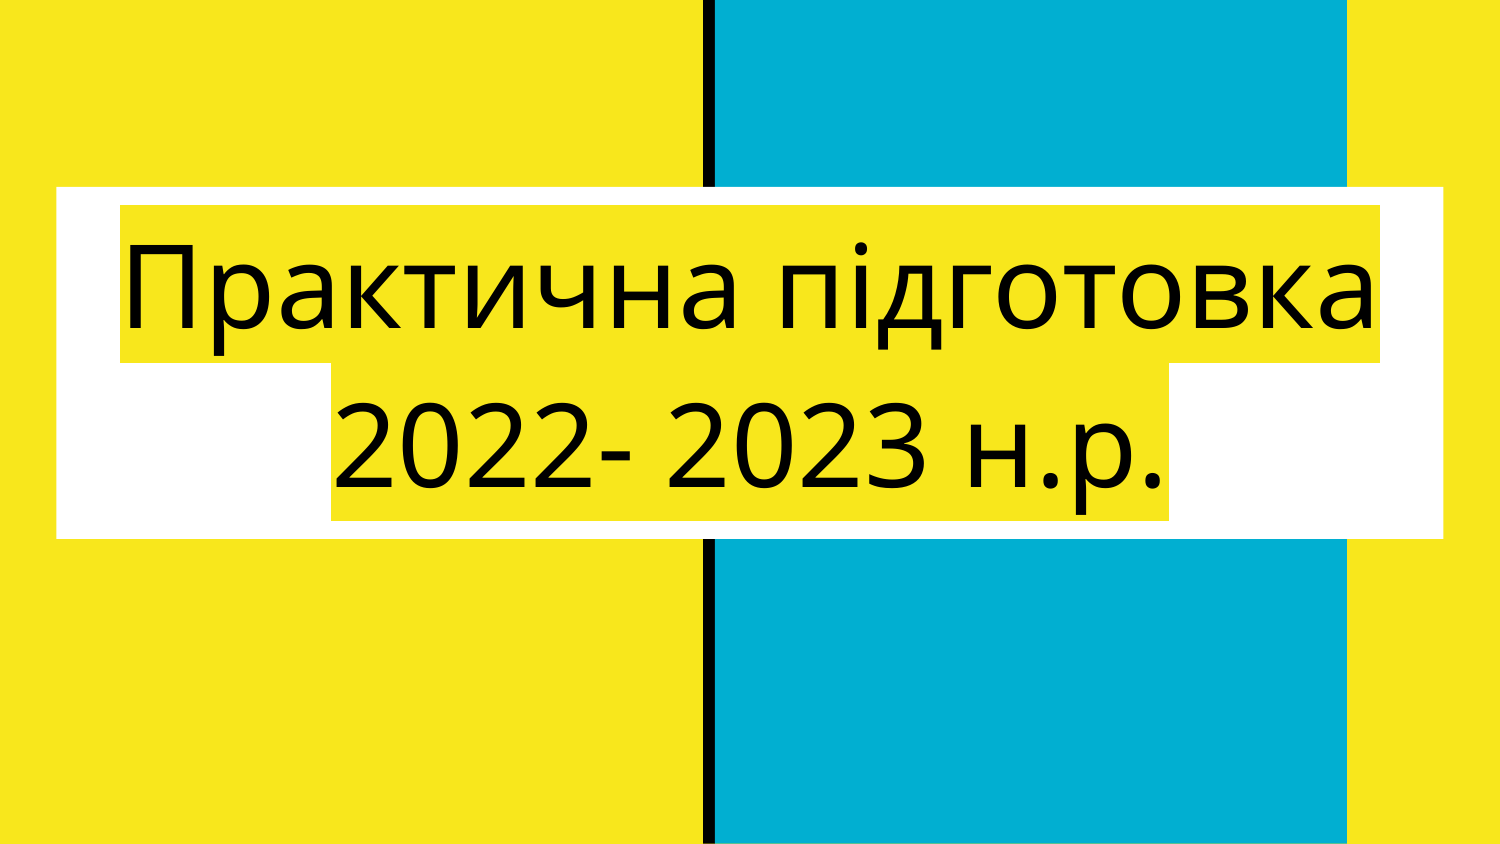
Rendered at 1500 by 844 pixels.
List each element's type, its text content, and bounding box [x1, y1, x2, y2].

title Практична підготовка 2022- 2023 н.р. [56, 186, 1444, 539]
